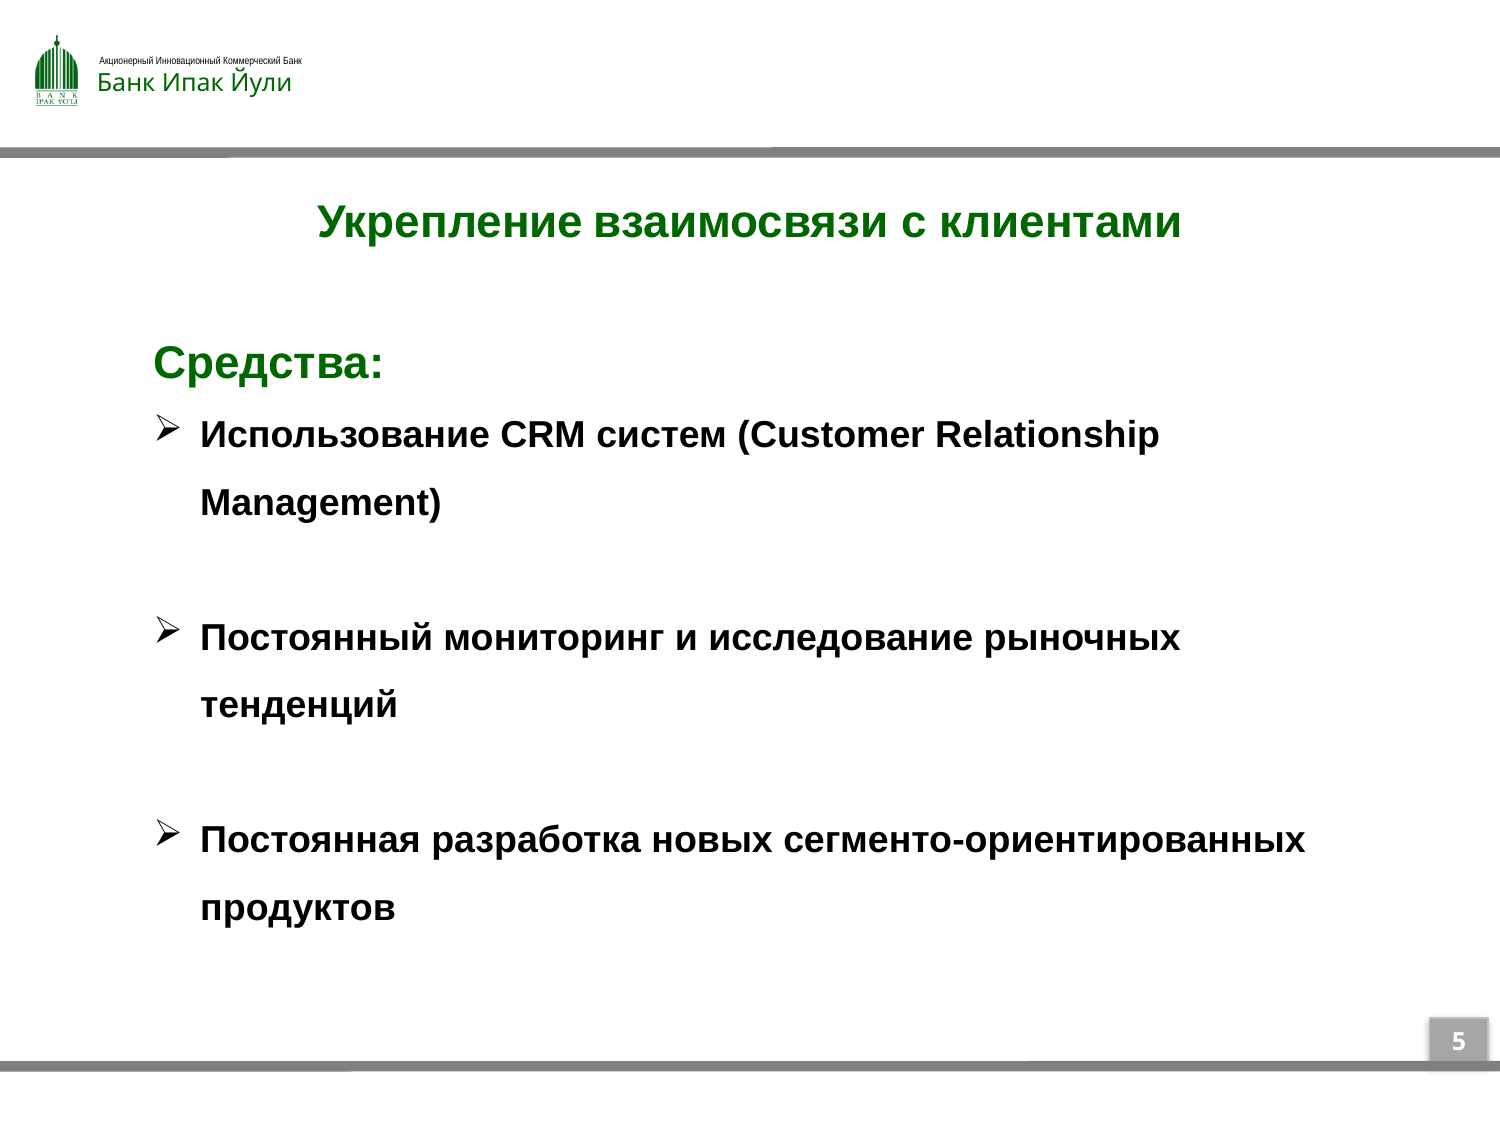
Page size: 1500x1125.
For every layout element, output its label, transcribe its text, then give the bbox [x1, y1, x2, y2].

text_box Акционерный Инновационный Коммерческий Банк Банк Ипак Йули [87, 46, 422, 104]
text_box Укрепление взаимосвязи с клиентами [100, 184, 1400, 255]
picture [34, 34, 83, 106]
text_box 5 [1429, 1017, 1489, 1060]
text_box Средства: Использование CRM систем (Customer Relationship Management) Постоянный мониторинг и исследование рыночных тенденций Постоянная разработка новых сегменто-ориентированных продуктов [63, 297, 1376, 936]
